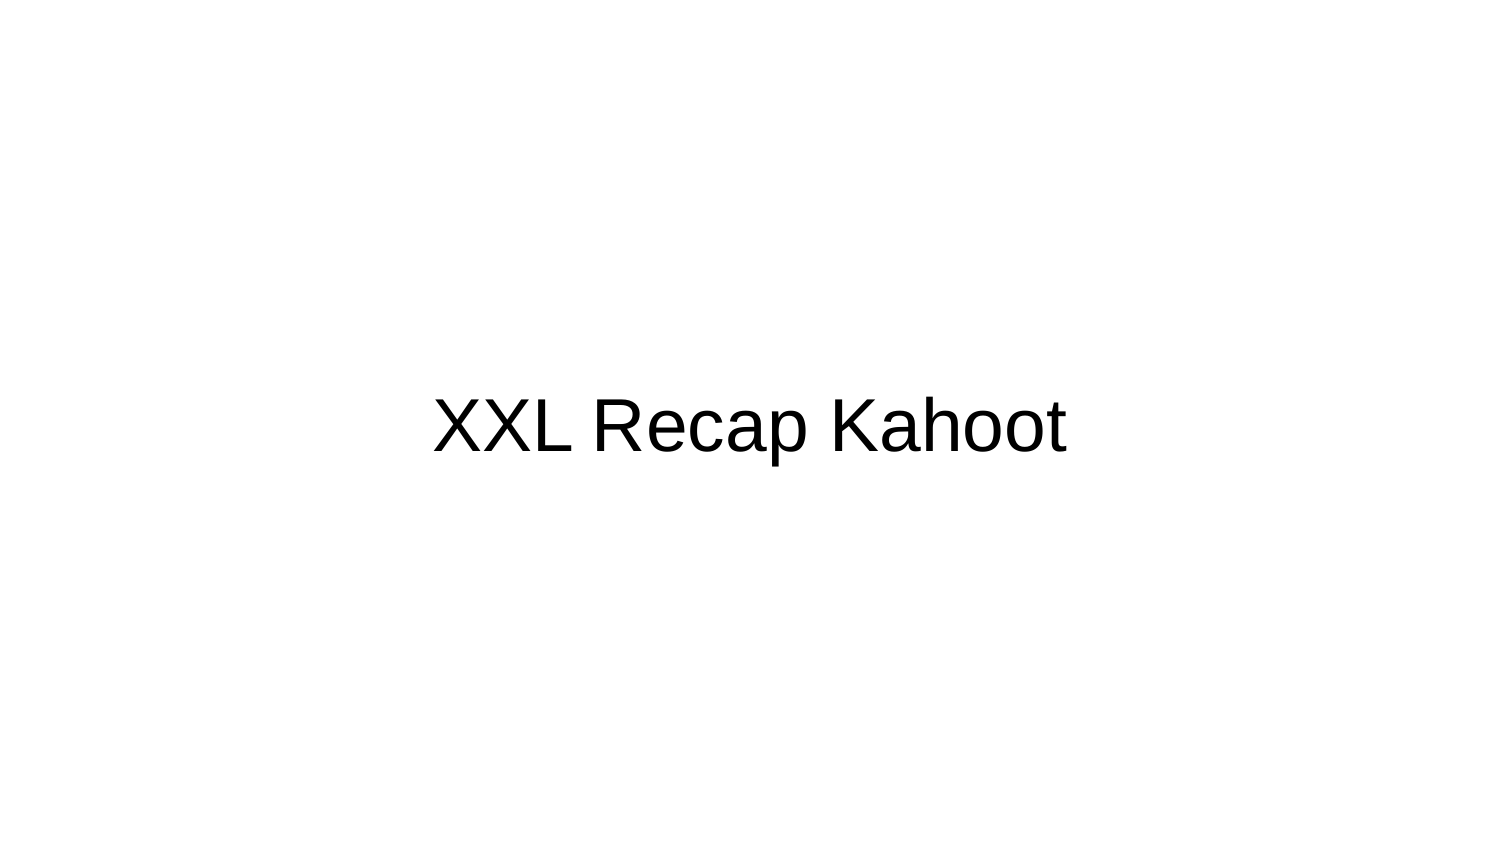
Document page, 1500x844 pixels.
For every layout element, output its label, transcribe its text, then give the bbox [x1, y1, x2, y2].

title XXL Recap Kahoot [51, 352, 1449, 491]
